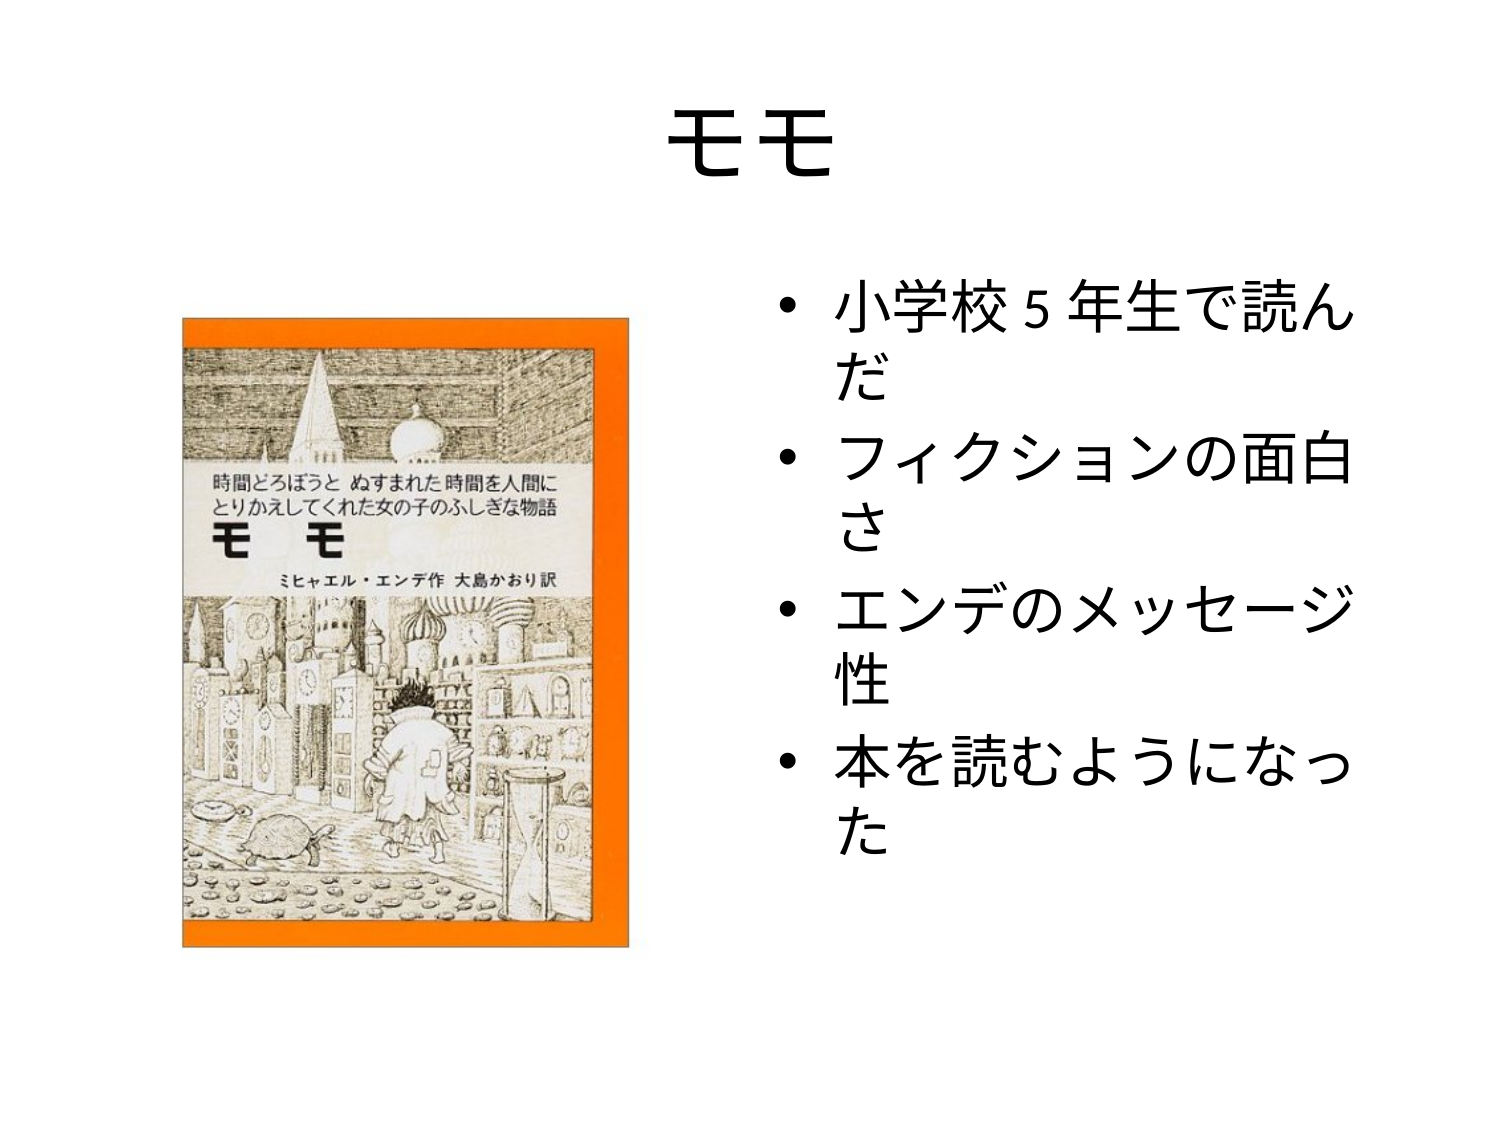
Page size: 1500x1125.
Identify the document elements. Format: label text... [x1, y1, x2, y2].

list 小学校5年生で読んだ フィクションの面白さ エンデのメッセージ性 本を読むようになった [762, 262, 1425, 1005]
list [74, 302, 738, 965]
title モモ [75, 45, 1425, 233]
